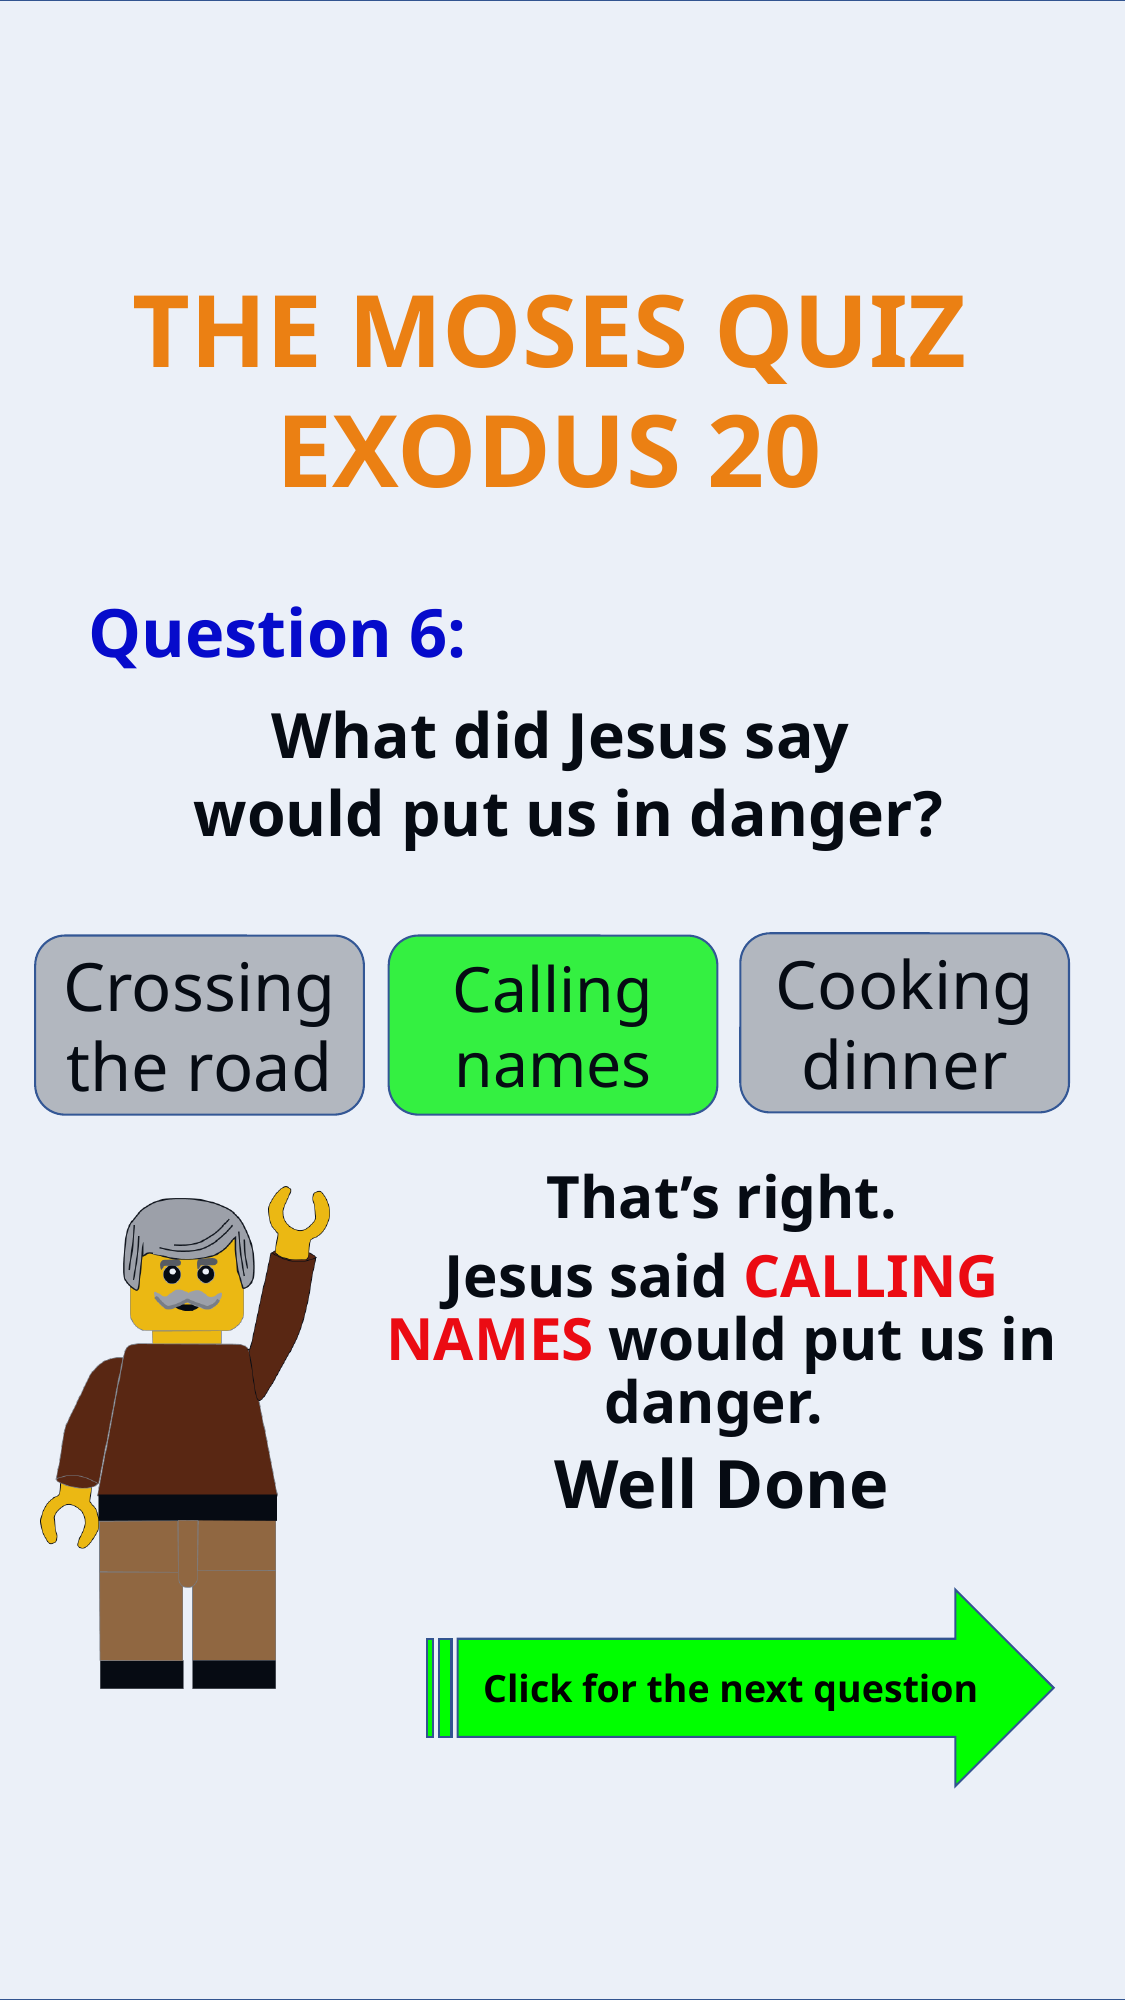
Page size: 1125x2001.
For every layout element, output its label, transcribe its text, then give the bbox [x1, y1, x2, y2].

text_box Click for the next question [426, 1638, 434, 1738]
text_box [0, 0, 1125, 2000]
picture [40, 1186, 330, 1689]
text_box Click for the next question [456, 1587, 1056, 1789]
text_box Click for the next question [438, 1638, 453, 1738]
